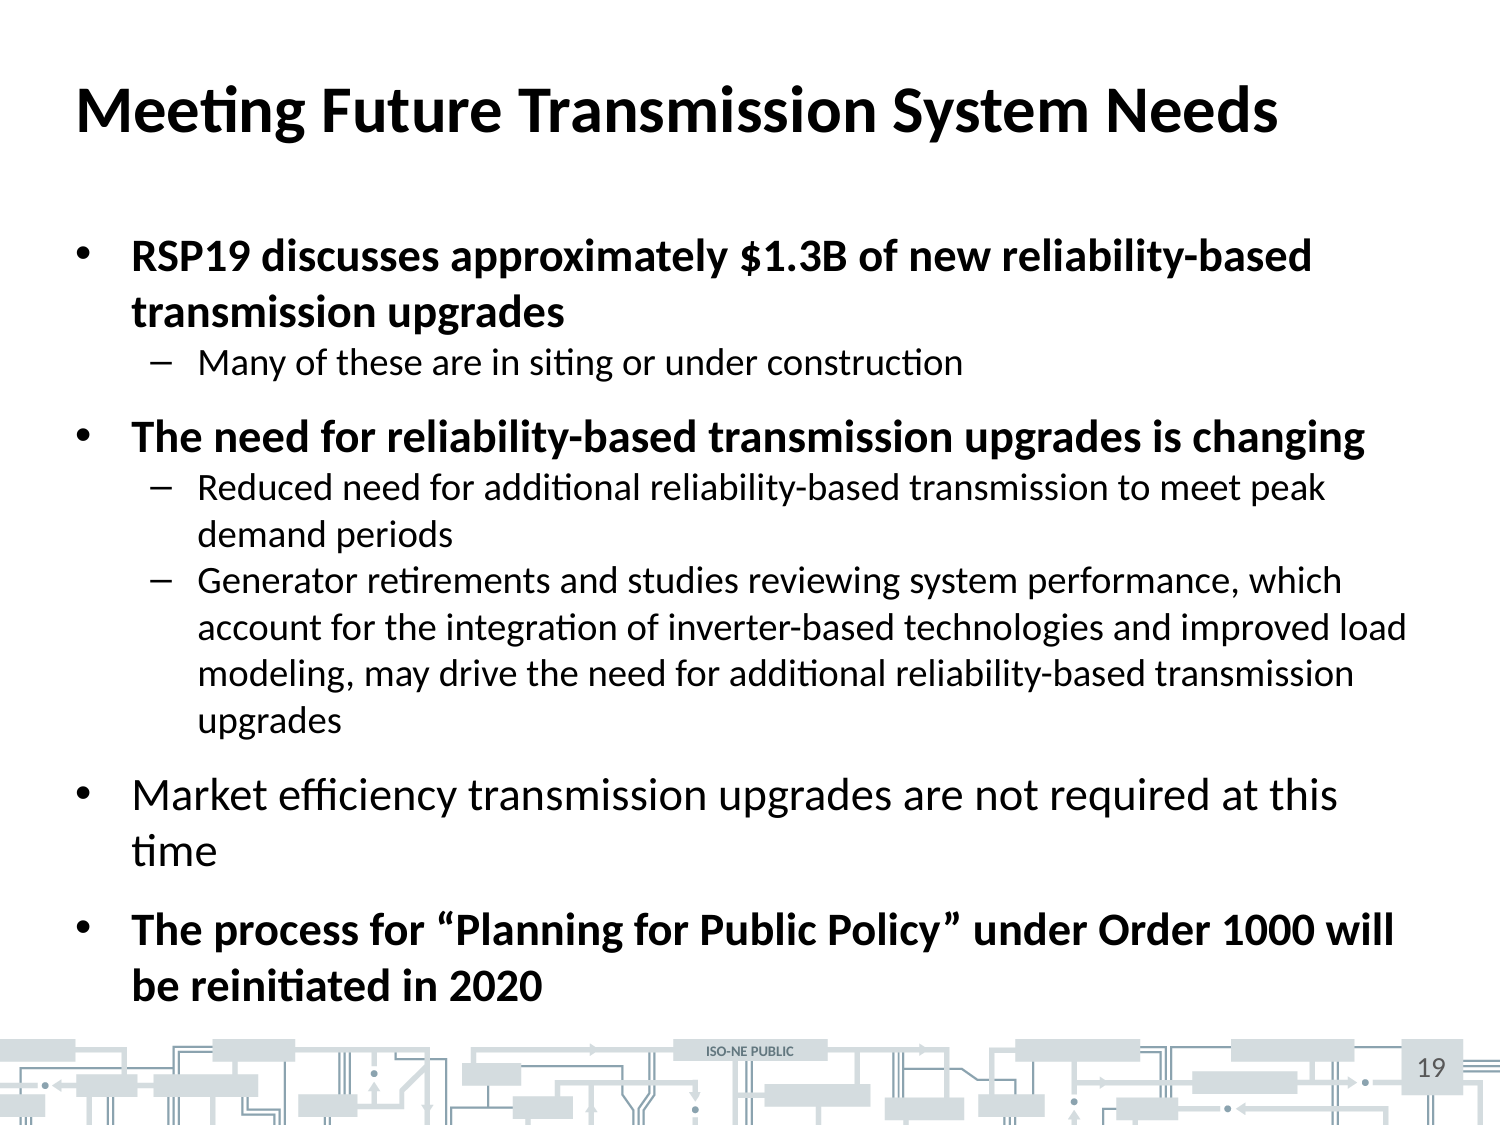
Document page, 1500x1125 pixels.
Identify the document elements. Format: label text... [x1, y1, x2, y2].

picture [0, 1031, 1500, 1125]
list RSP19 discusses approximately $1.3B of new reliability-based transmission upgrades Many of these are in siting or under construction The need for reliability-based transmission upgrades is changing Reduced need for additional reliability-based transmission to meet peak demand periods Generator retirements and studies reviewing system performance, which account for the integration of inverter-based technologies and improved load modeling, may drive the need for additional reliability-based transmission upgrades Market efficiency transmission upgrades are not required at this time The process for “Planning for Public Policy” under Order 1000 will be reinitiated in 2020 [75, 224, 1425, 1015]
slide_number 19 [1400, 1044, 1463, 1088]
title Meeting Future Transmission System Needs [75, 12, 1425, 200]
